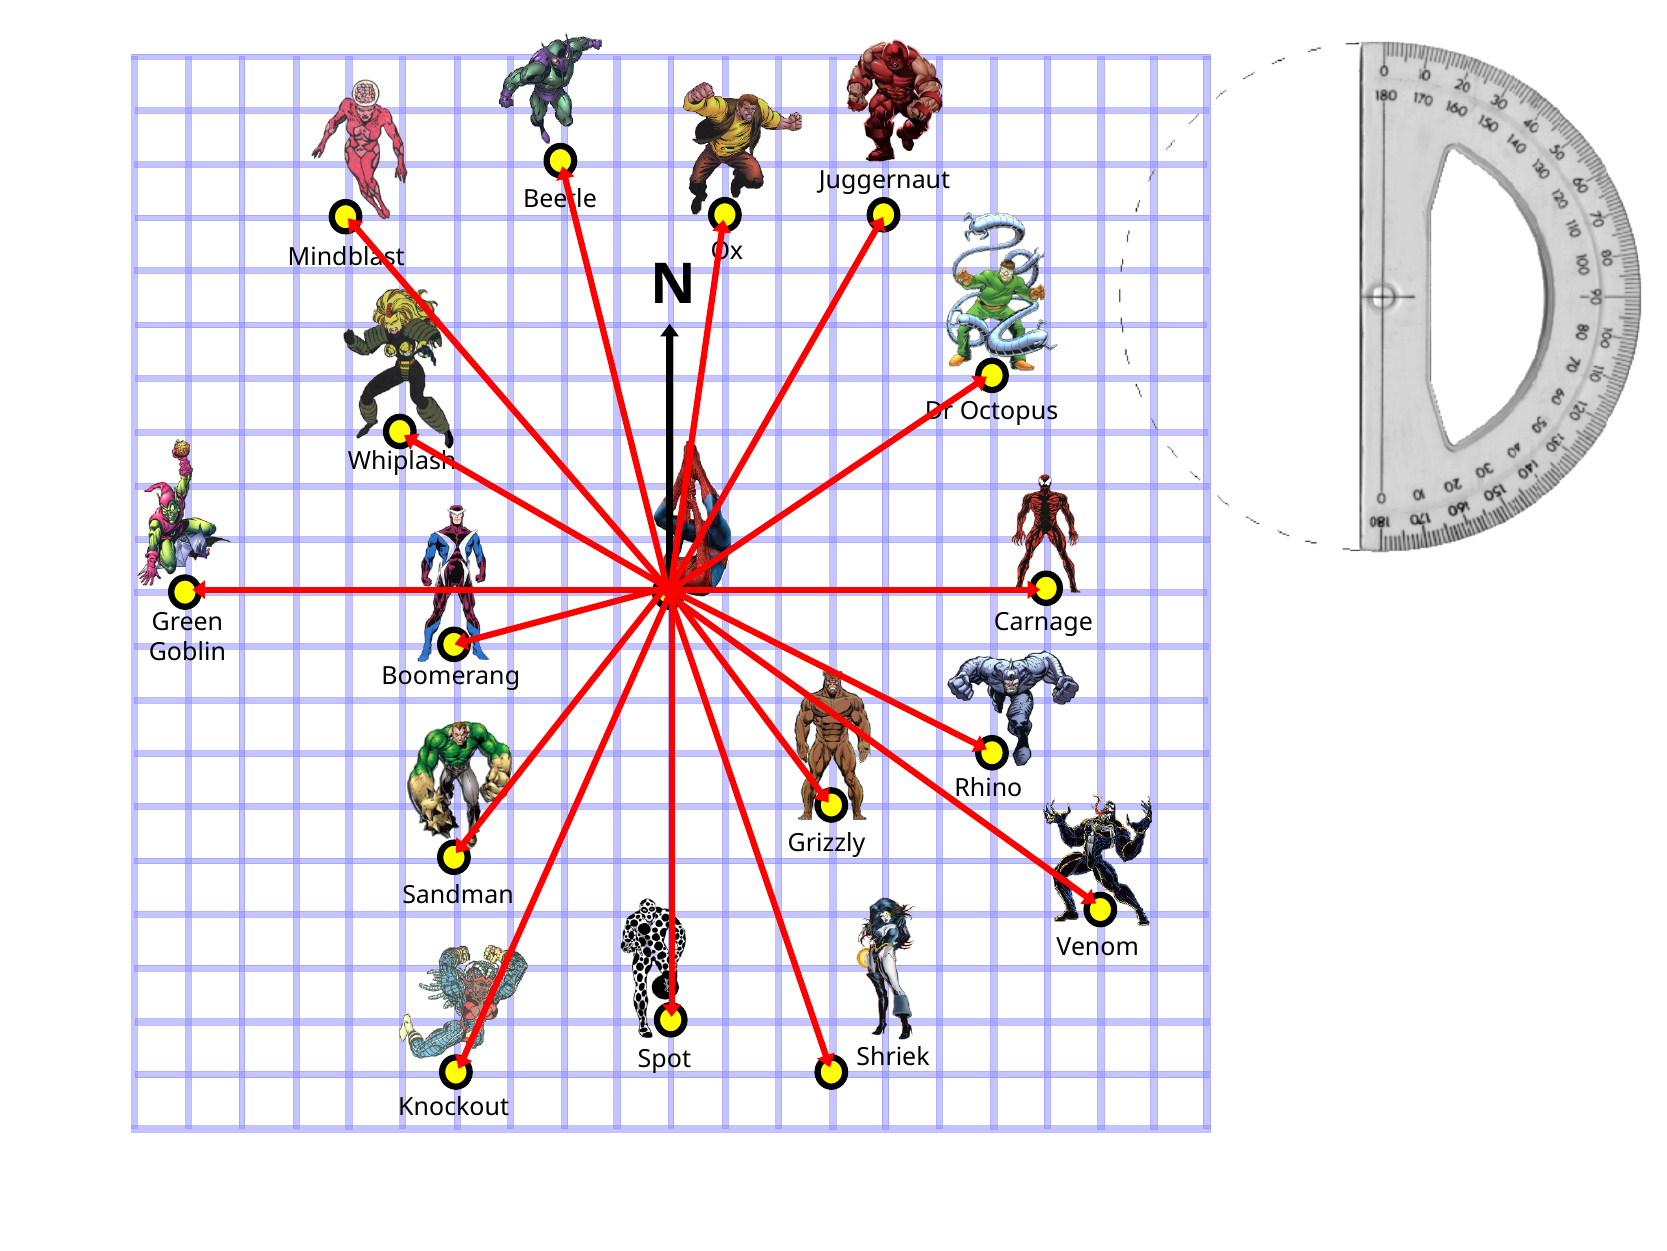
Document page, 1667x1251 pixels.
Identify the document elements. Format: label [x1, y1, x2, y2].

picture [1120, 32, 1643, 562]
text_box [105, 33, 1212, 1133]
